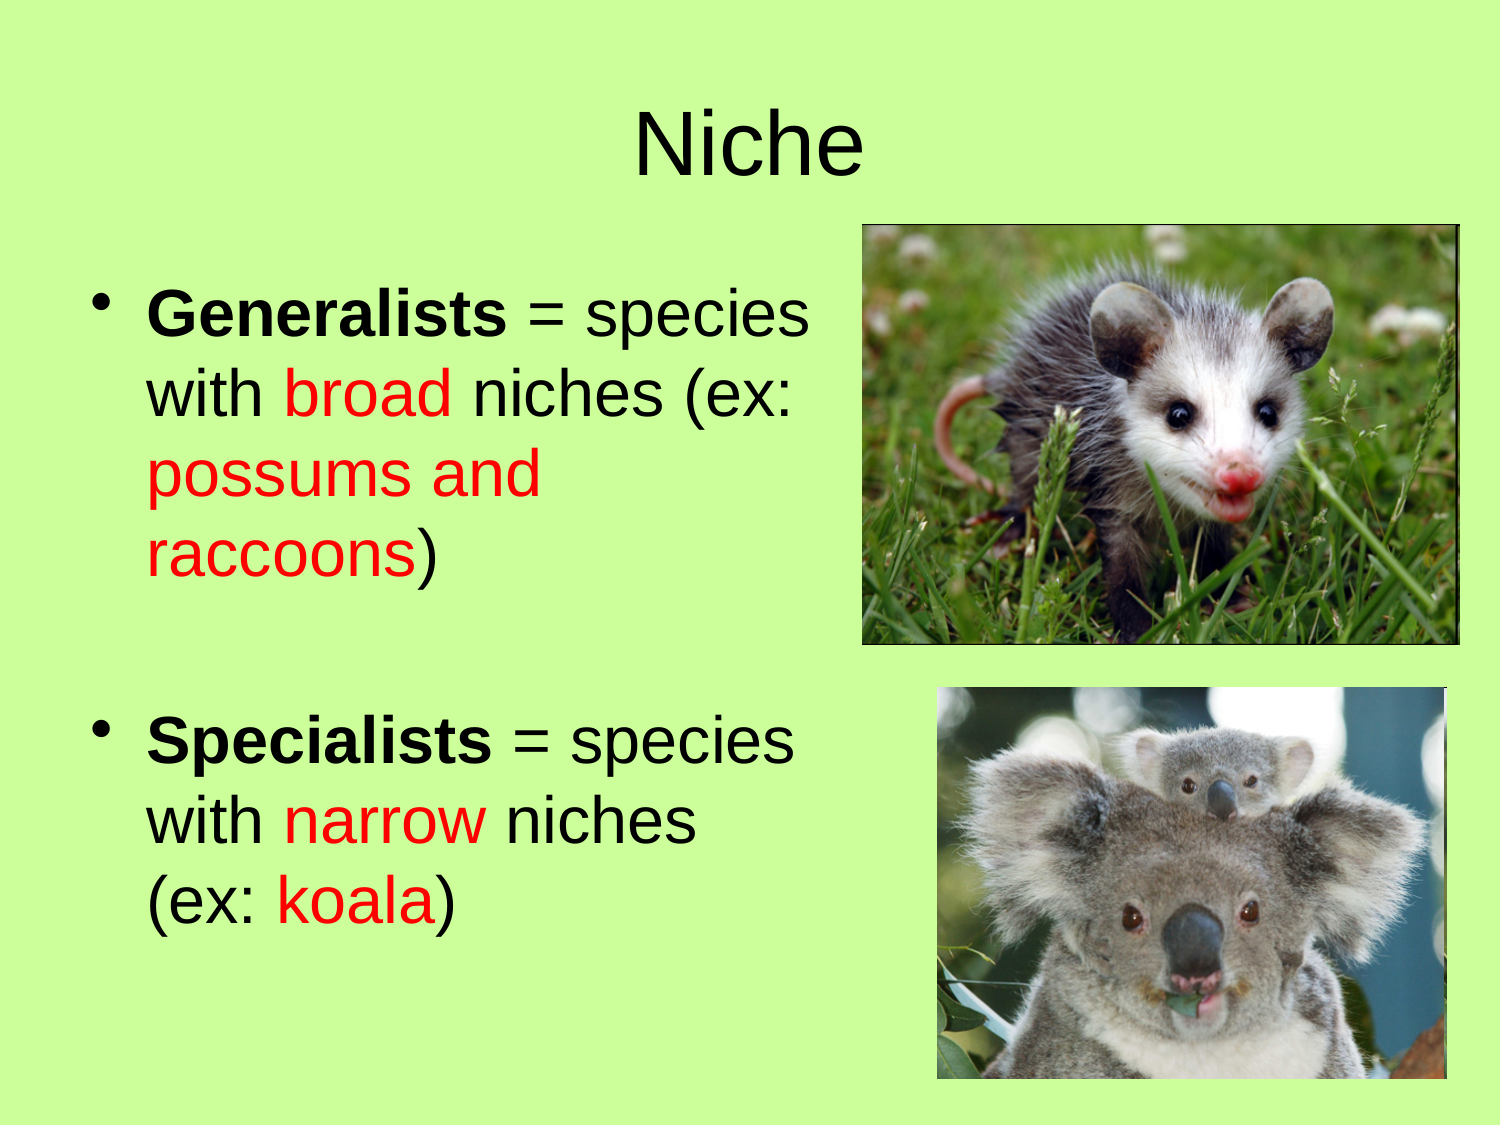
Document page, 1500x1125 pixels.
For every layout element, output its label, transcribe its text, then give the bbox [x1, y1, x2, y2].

picture [862, 224, 1460, 646]
list Generalists = species with broad niches (ex: possums and raccoons) Specialists = species with narrow niches (ex: koala) [75, 262, 838, 1005]
picture [937, 687, 1448, 1079]
title Niche [75, 45, 1425, 233]
